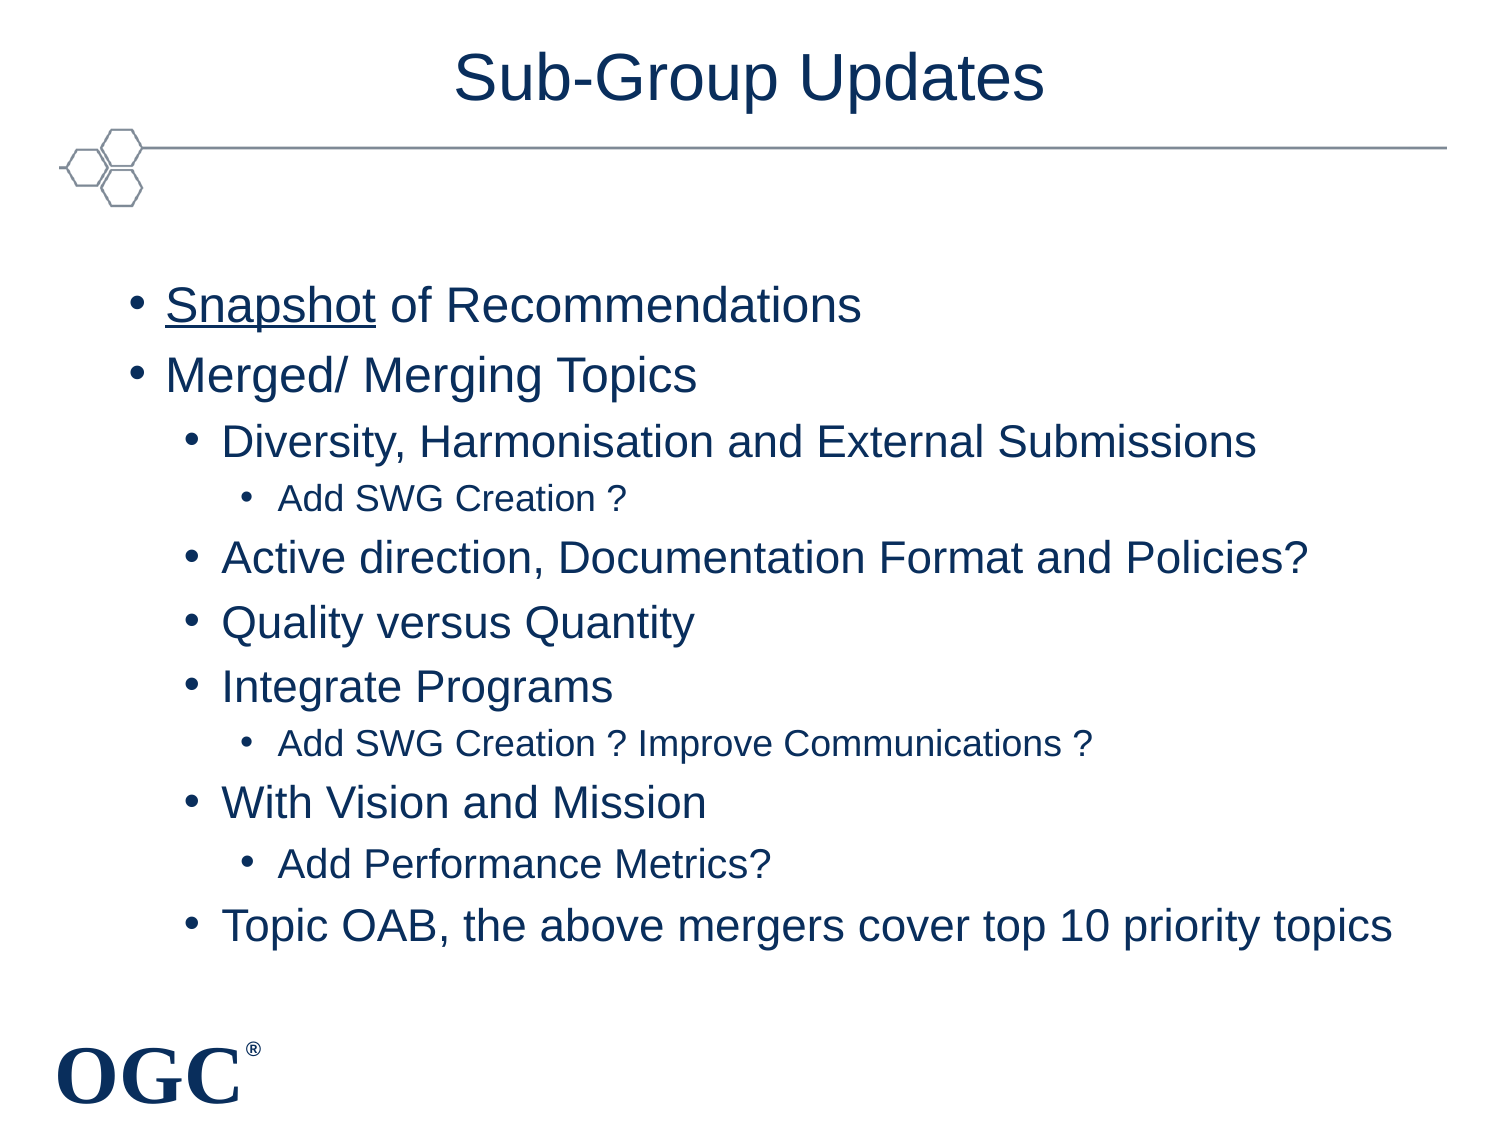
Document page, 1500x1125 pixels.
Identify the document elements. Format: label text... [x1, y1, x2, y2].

picture [59, 136, 1447, 208]
list Snapshot of Recommendations Merged/ Merging Topics Diversity, Harmonisation and External Submissions Add SWG Creation ? Active direction, Documentation Format and Policies? Quality versus Quantity Integrate Programs Add SWG Creation ? Improve Communications ? With Vision and Mission Add Performance Metrics? Topic OAB, the above mergers cover top 10 priority topics [56, 209, 1445, 1013]
title Sub-Group Updates [37, 22, 1463, 136]
